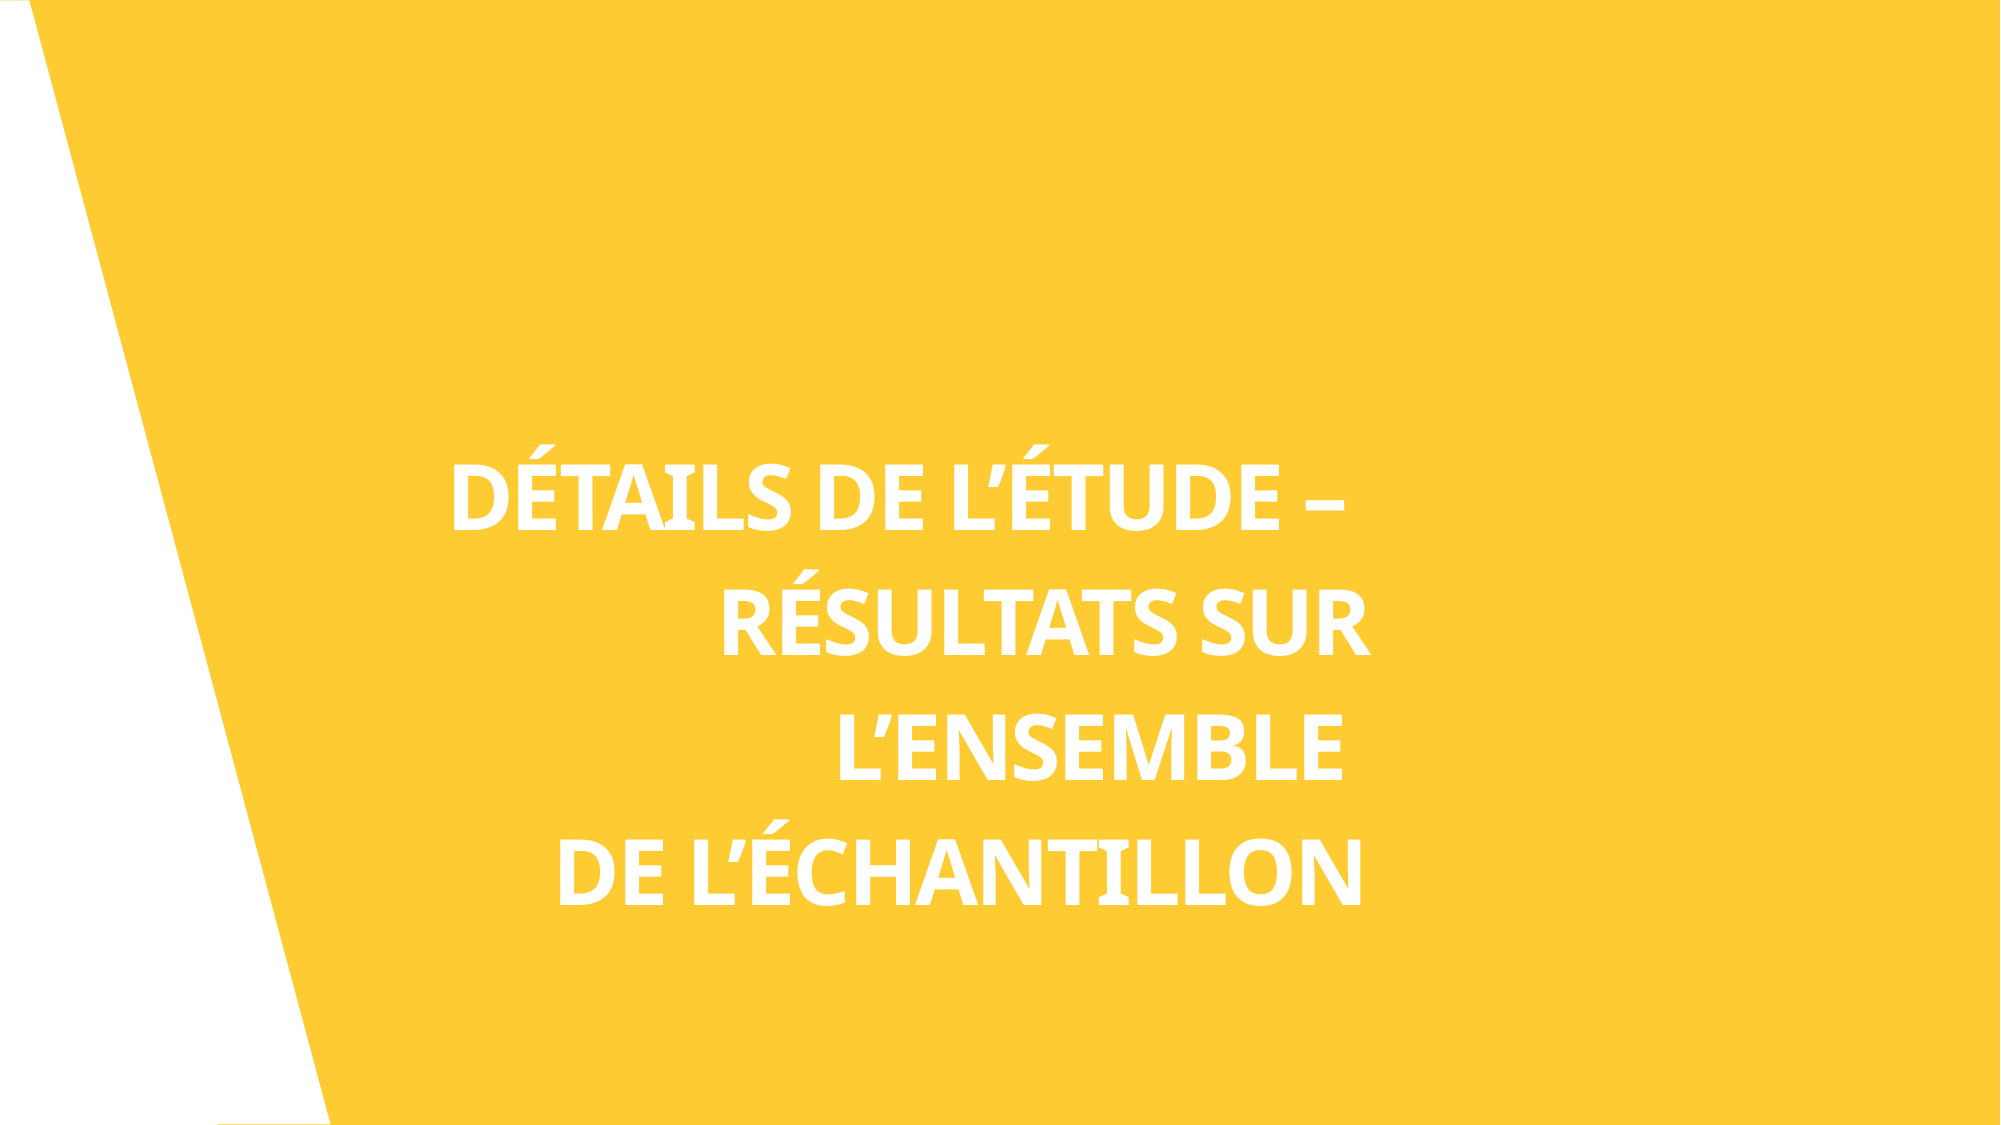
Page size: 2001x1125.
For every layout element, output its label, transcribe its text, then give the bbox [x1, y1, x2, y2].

text_box [0, 0, 331, 1125]
title Détails de L’ÉTUDE – Résultats sur l’ensemble de l’échantillon [298, 547, 1370, 925]
text_box [30, 0, 2000, 1125]
